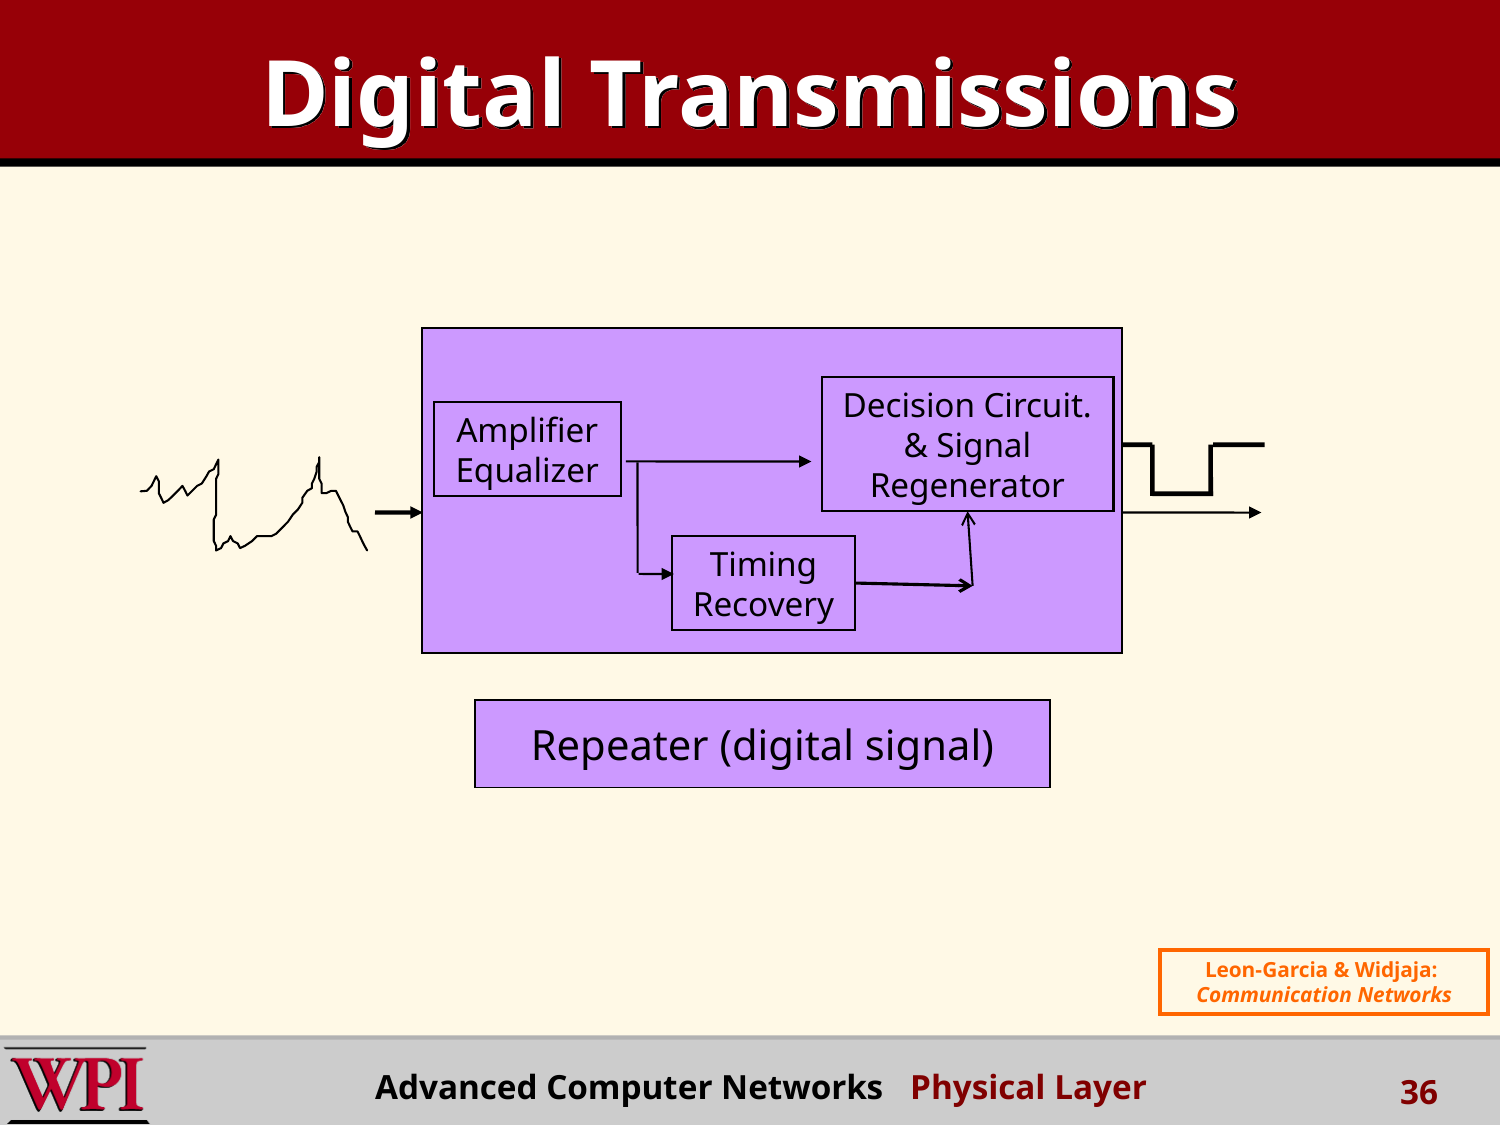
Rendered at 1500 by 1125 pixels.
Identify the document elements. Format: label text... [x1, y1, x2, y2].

title Digital Transmissions [29, 18, 1471, 150]
text_box [1122, 506, 1262, 519]
text_box [374, 506, 421, 519]
text_box Amplifier Equalizer [433, 402, 622, 497]
text_box [625, 455, 812, 468]
picture [0, 1040, 1500, 1125]
text_box Leon-Garcia & Widjaja: Communication Networks [1160, 949, 1489, 1015]
text_box [638, 567, 674, 581]
text_box Repeater (digital signal) [474, 699, 1050, 788]
text_box [421, 328, 1122, 654]
picture [0, 167, 1500, 1035]
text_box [933, 547, 1007, 553]
picture [0, 0, 1500, 158]
footer Advanced Computer Networks Physical Layer [210, 1058, 1304, 1107]
text_box [140, 457, 368, 551]
text_box Decision Circuit. & Signal Regenerator [821, 377, 1114, 512]
text_box Timing Recovery [671, 535, 856, 631]
slide_number 36 [1344, 1063, 1495, 1102]
